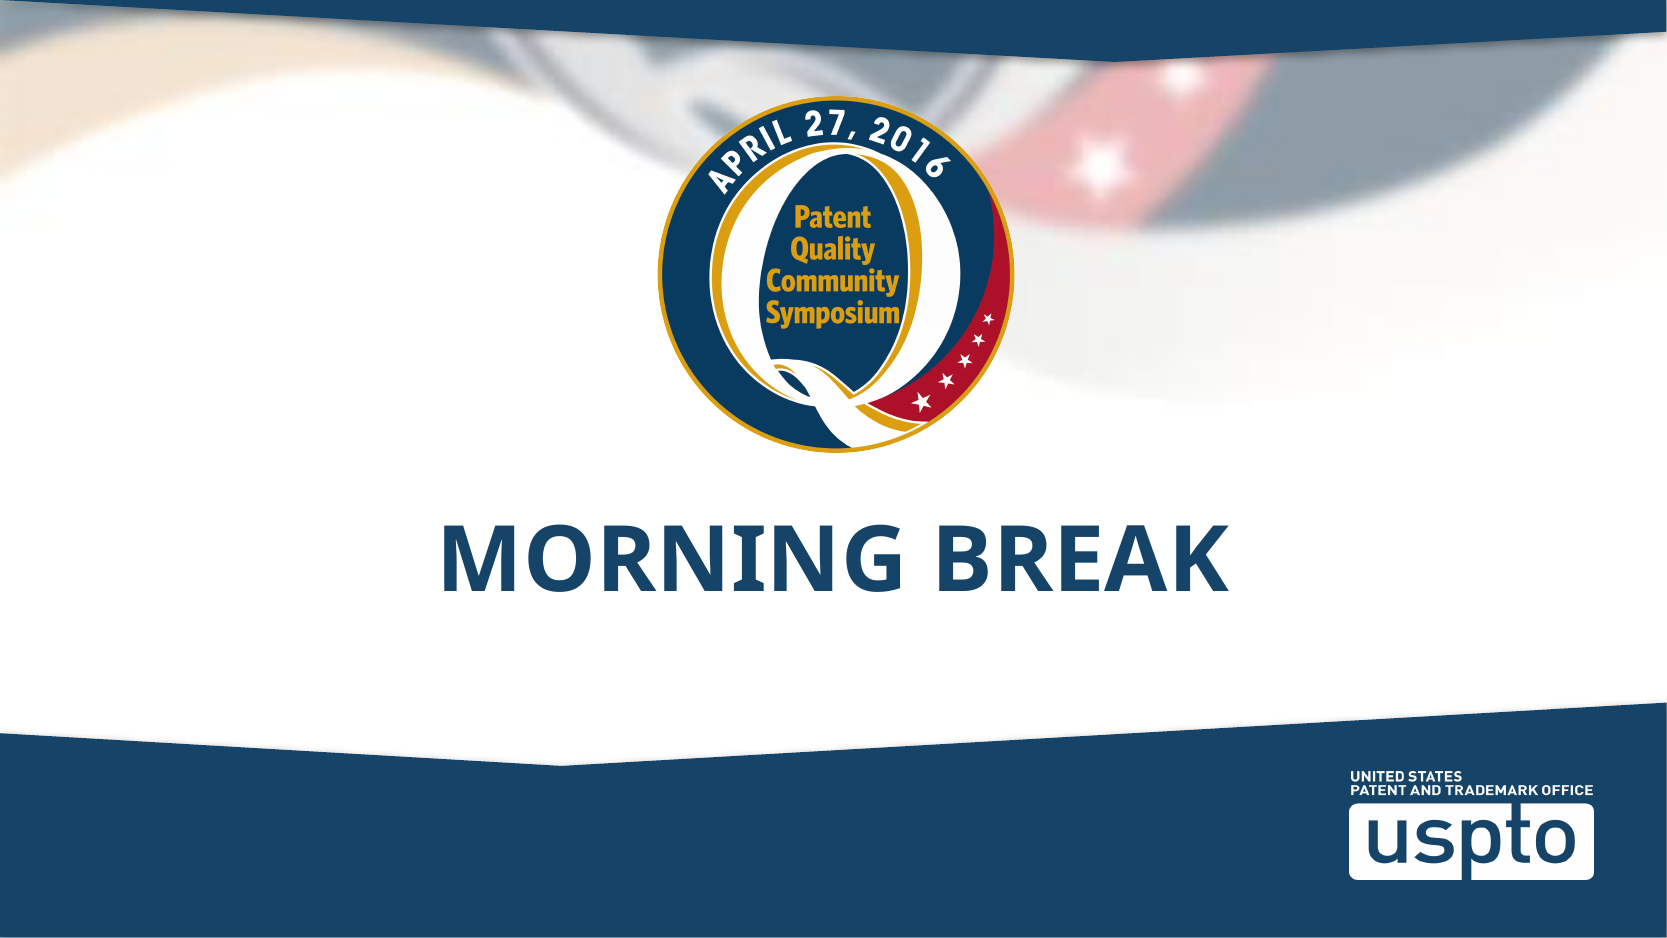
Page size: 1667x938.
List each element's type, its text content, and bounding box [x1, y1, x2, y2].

picture [1349, 771, 1594, 880]
picture [0, 1, 1667, 494]
title MORNING BREAK [125, 491, 1542, 693]
